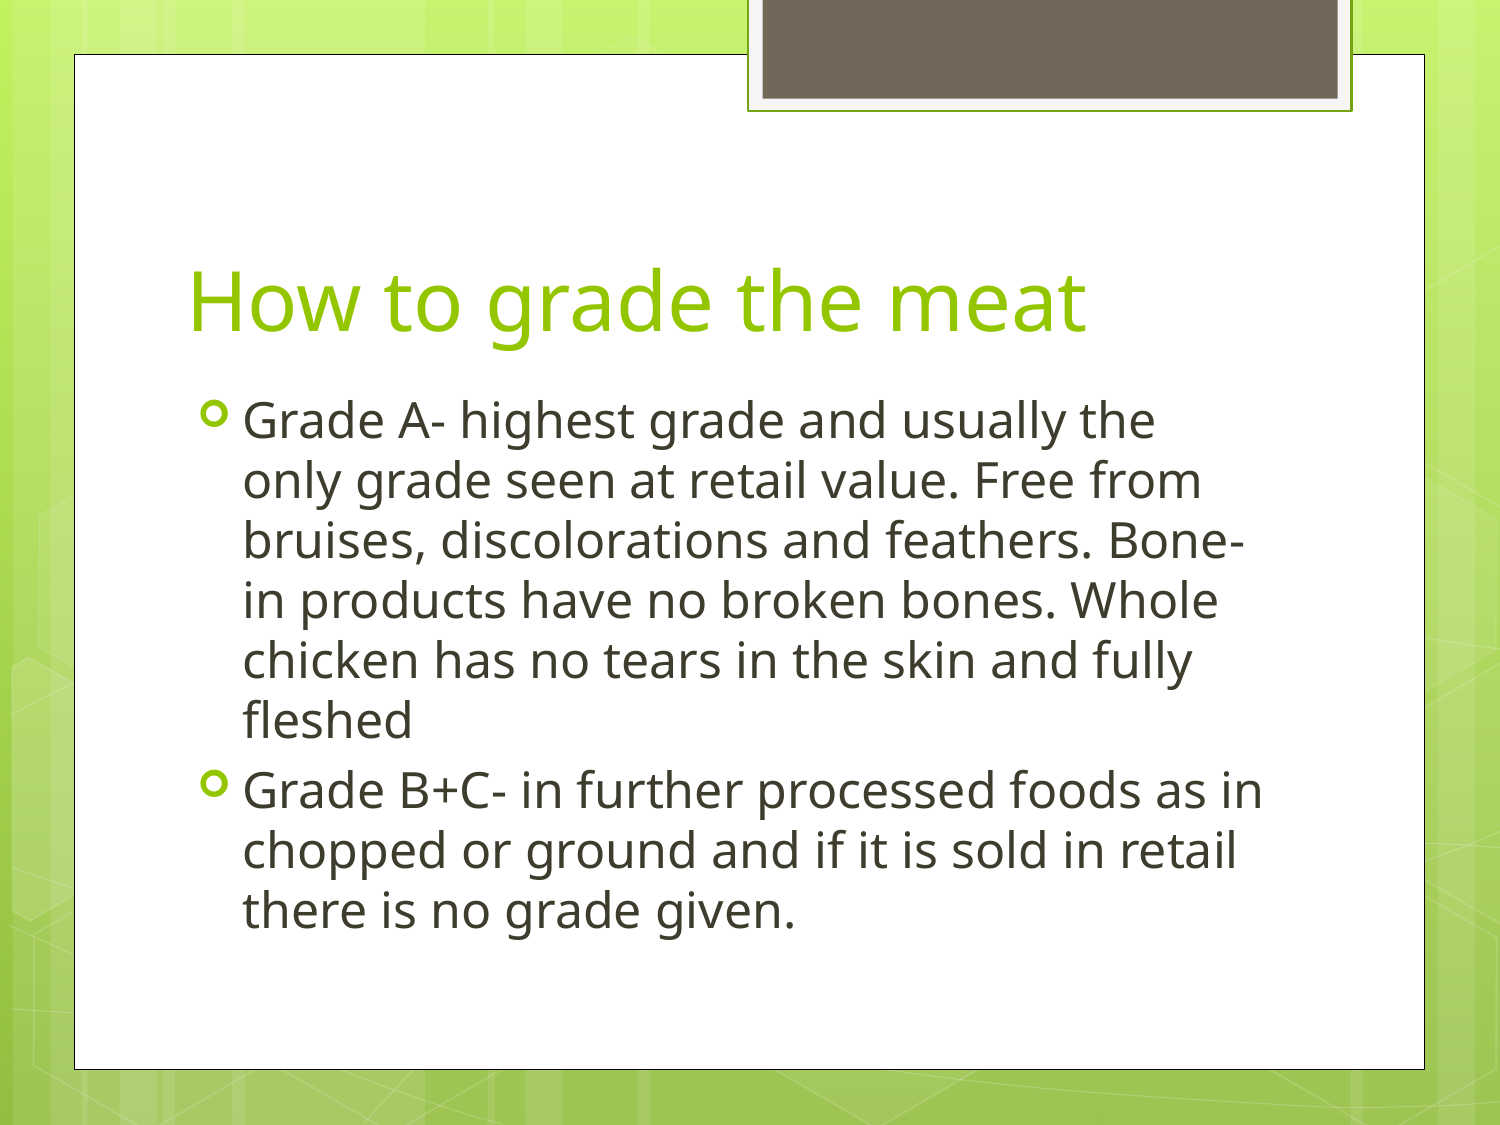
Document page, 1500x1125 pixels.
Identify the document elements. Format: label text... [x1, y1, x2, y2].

title How to grade the meat [171, 168, 1324, 357]
list Grade A- highest grade and usually the only grade seen at retail value. Free from bruises, discolorations and feathers. Bone-in products have no broken bones. Whole chicken has no tears in the skin and fully fleshed Grade B+C- in further processed foods as in chopped or ground and if it is sold in retail there is no grade given. [171, 381, 1283, 957]
